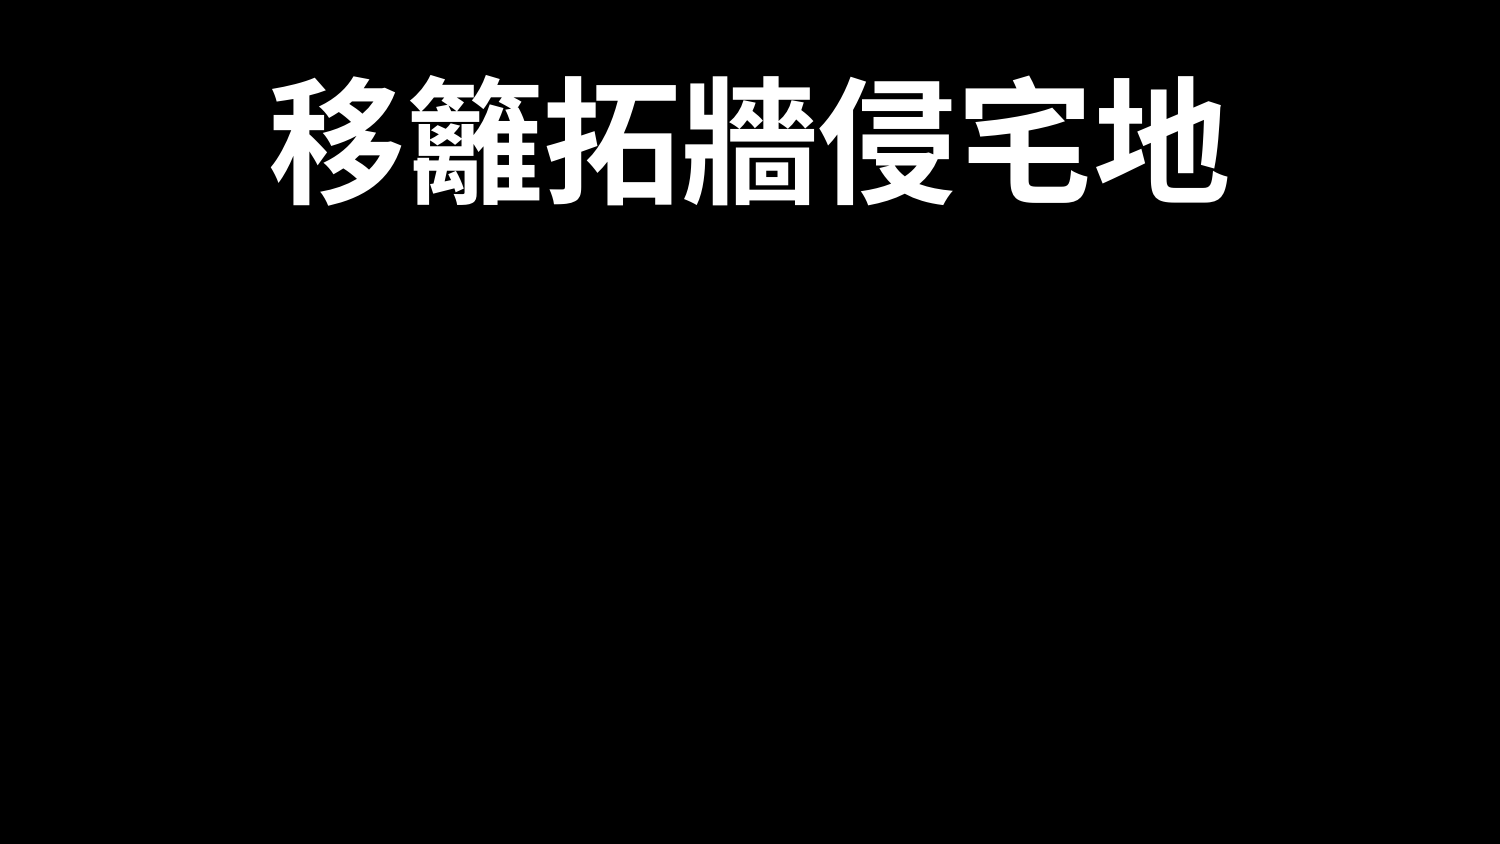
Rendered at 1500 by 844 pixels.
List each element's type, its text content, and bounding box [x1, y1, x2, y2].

title 移籬拓牆侵宅地 [75, 68, 1425, 210]
